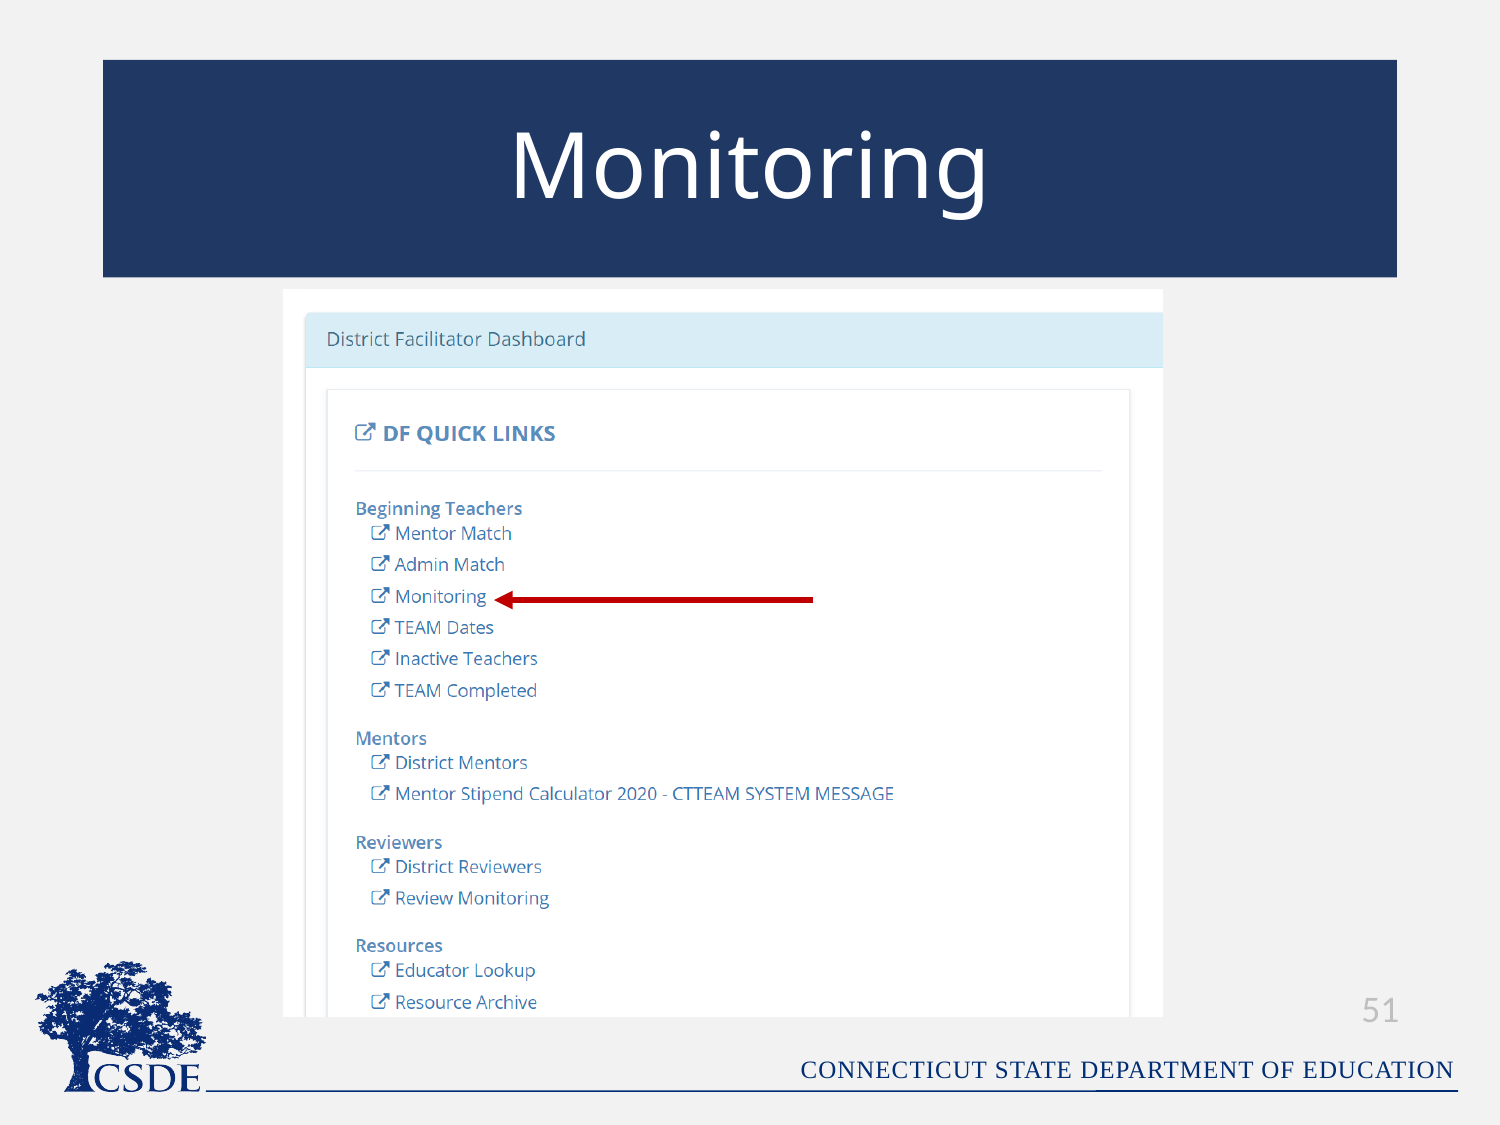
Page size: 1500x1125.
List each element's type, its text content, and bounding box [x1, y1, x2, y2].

picture [35, 961, 206, 1092]
text_box 51 [1346, 977, 1442, 1038]
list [282, 289, 1163, 1017]
title Monitoring [103, 59, 1397, 278]
